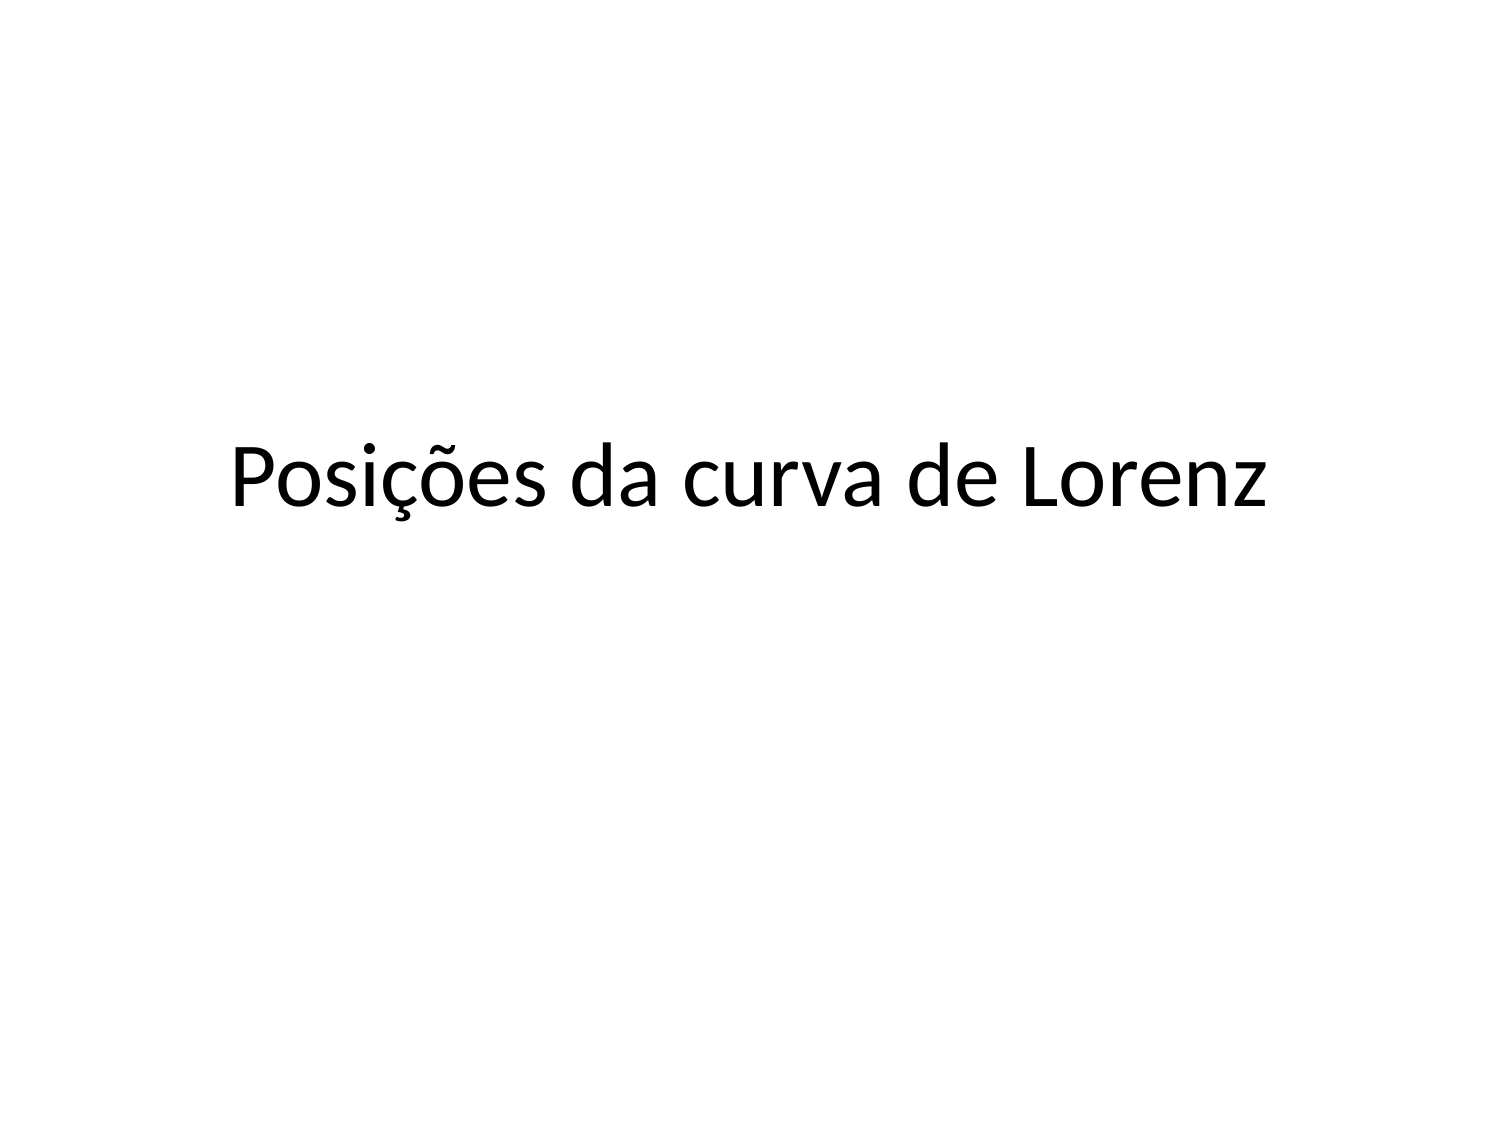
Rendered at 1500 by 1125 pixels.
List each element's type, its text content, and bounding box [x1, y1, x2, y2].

title Posições da curva de Lorenz [112, 349, 1388, 591]
